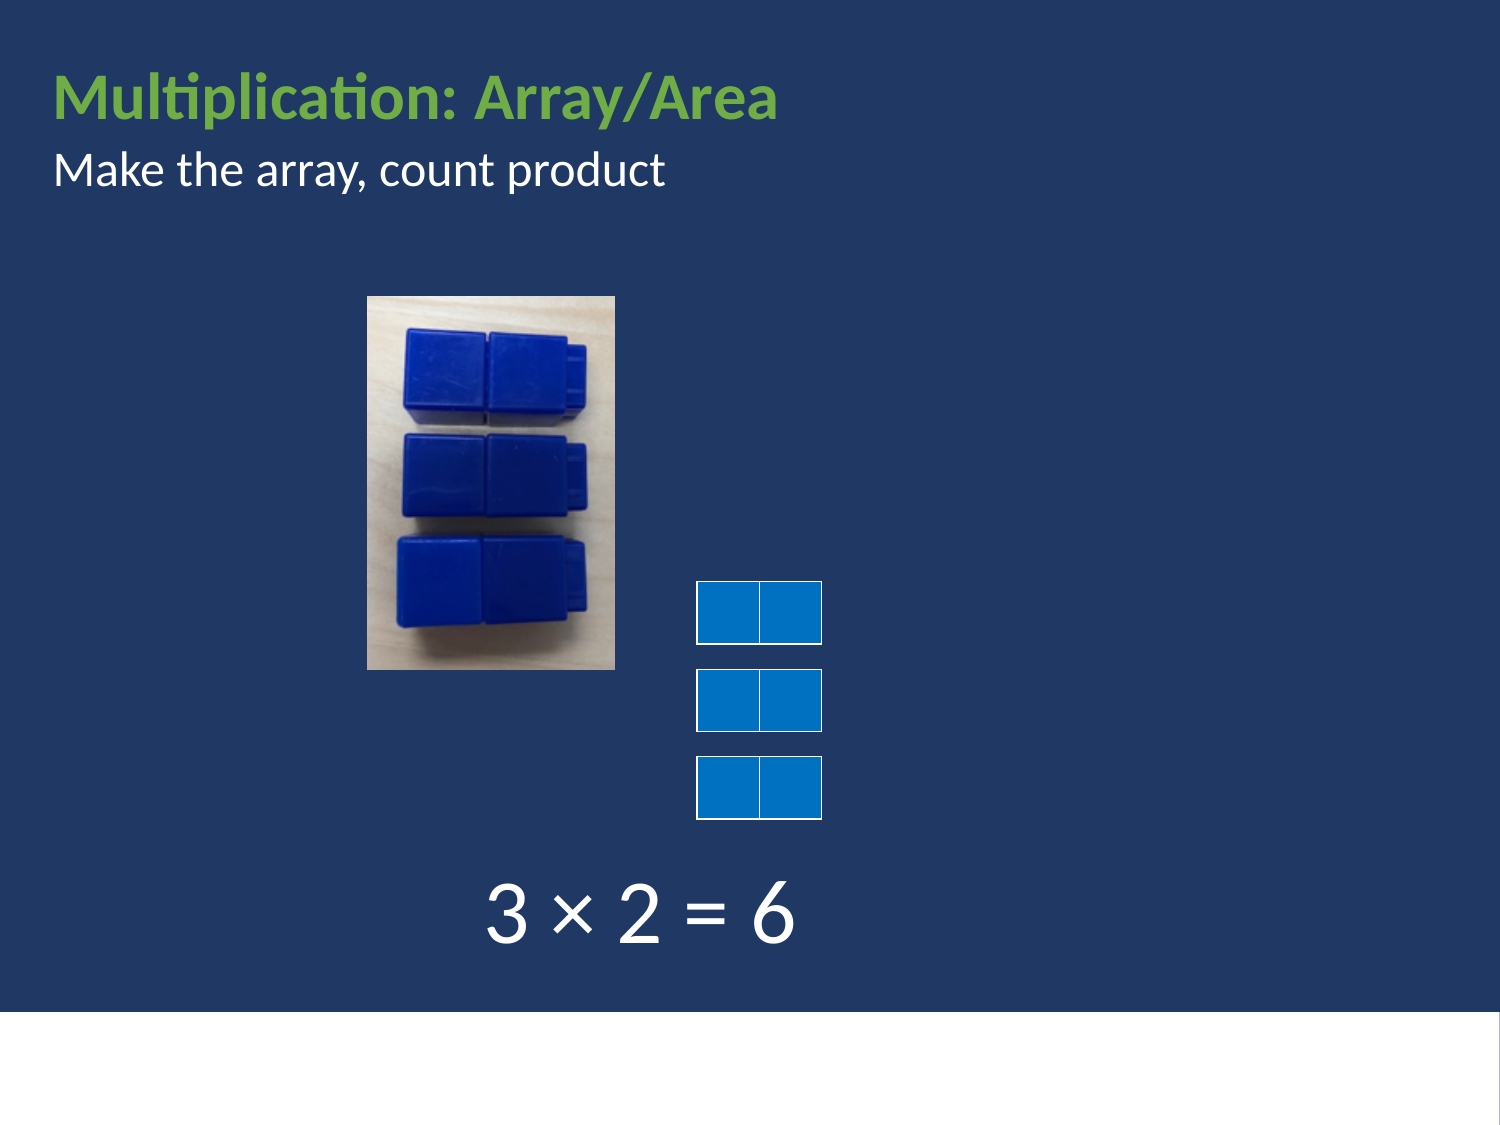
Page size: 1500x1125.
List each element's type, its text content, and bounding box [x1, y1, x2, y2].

text_box [759, 756, 822, 820]
text_box [759, 669, 822, 732]
text_box [696, 581, 759, 645]
text_box 3 × 2 = 6 [468, 844, 948, 969]
text_box [696, 756, 759, 820]
list Make the array, count product [37, 123, 1463, 918]
text_box [696, 669, 759, 732]
picture [367, 296, 615, 670]
text_box [759, 581, 822, 645]
title Multiplication: Array/Area [37, 37, 1463, 123]
